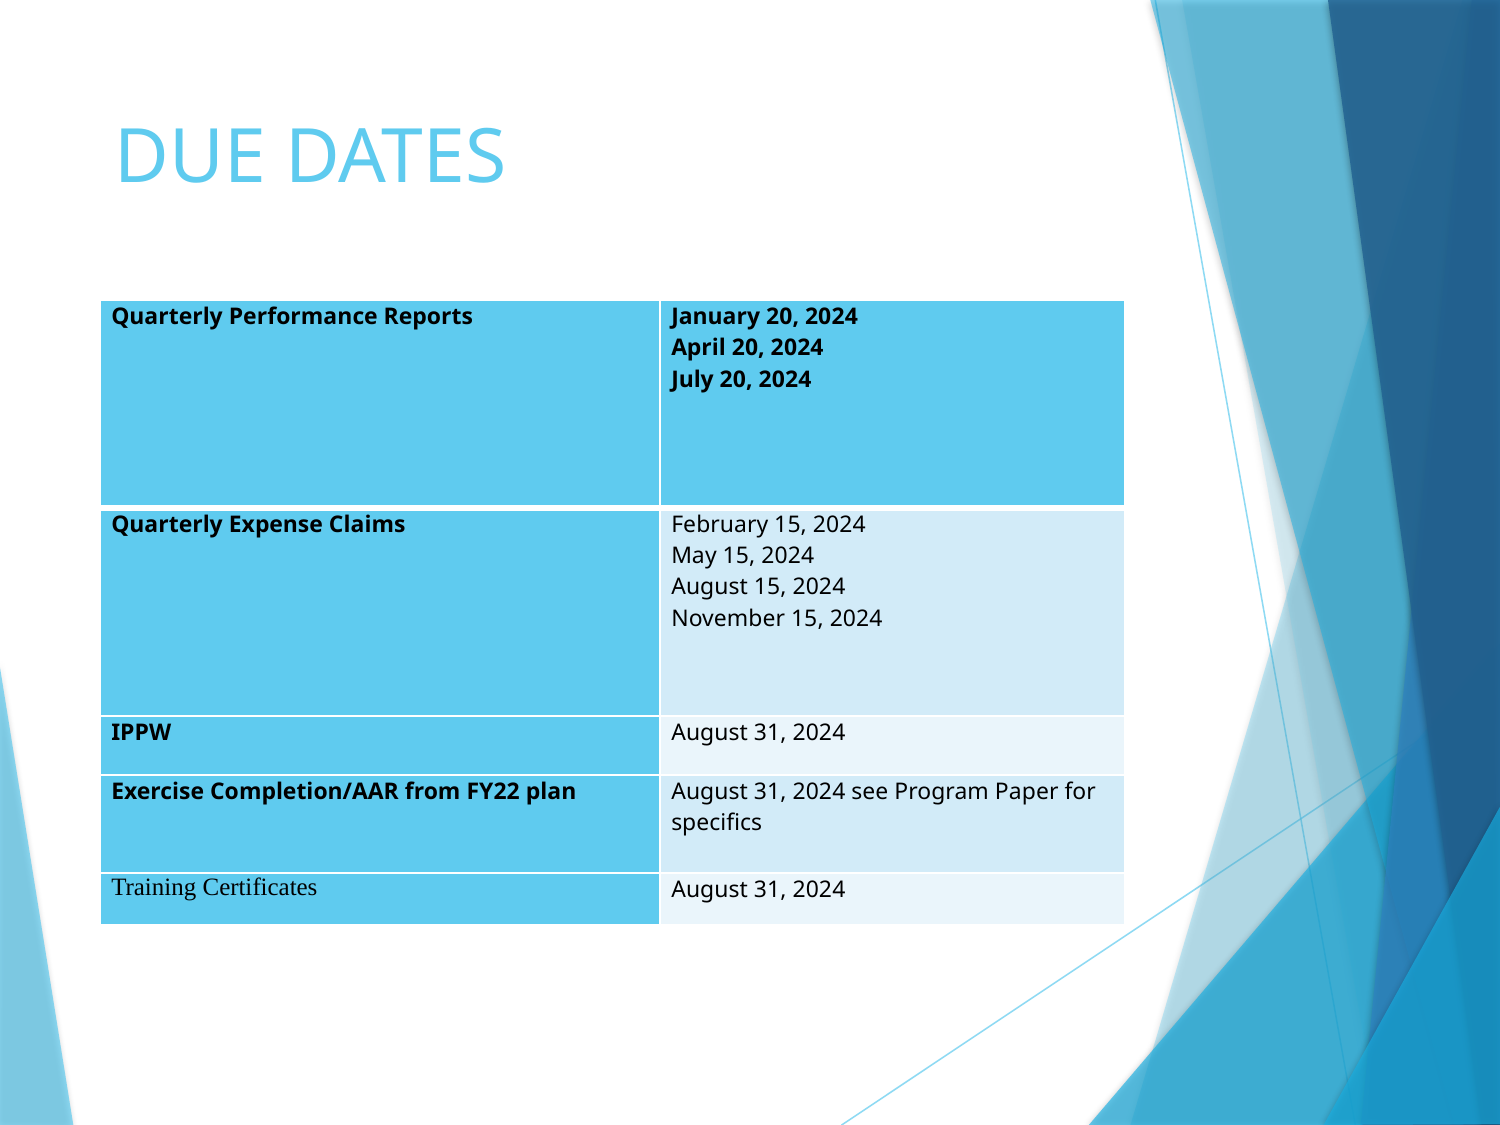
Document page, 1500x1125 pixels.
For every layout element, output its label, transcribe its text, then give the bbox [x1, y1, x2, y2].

table_cell IPPW [101, 717, 659, 774]
table_header January 20, 2024 April 20, 2024 July 20, 2024 [661, 301, 1124, 505]
table_cell August 31, 2024 see Program Paper for specifics [661, 776, 1124, 872]
title DUE DATES [99, 99, 1142, 317]
table_cell February 15, 2024 May 15, 2024 August 15, 2024 November 15, 2024 [661, 511, 1124, 715]
table_cell Quarterly Expense Claims [101, 511, 659, 715]
table_header Quarterly Performance Reports [101, 301, 659, 505]
table_cell August 31, 2024 [661, 874, 1124, 924]
table_cell August 31, 2024 [661, 717, 1124, 774]
table_cell Exercise Completion/AAR from FY22 plan [101, 776, 659, 872]
table_cell Training Certificates [101, 874, 659, 924]
